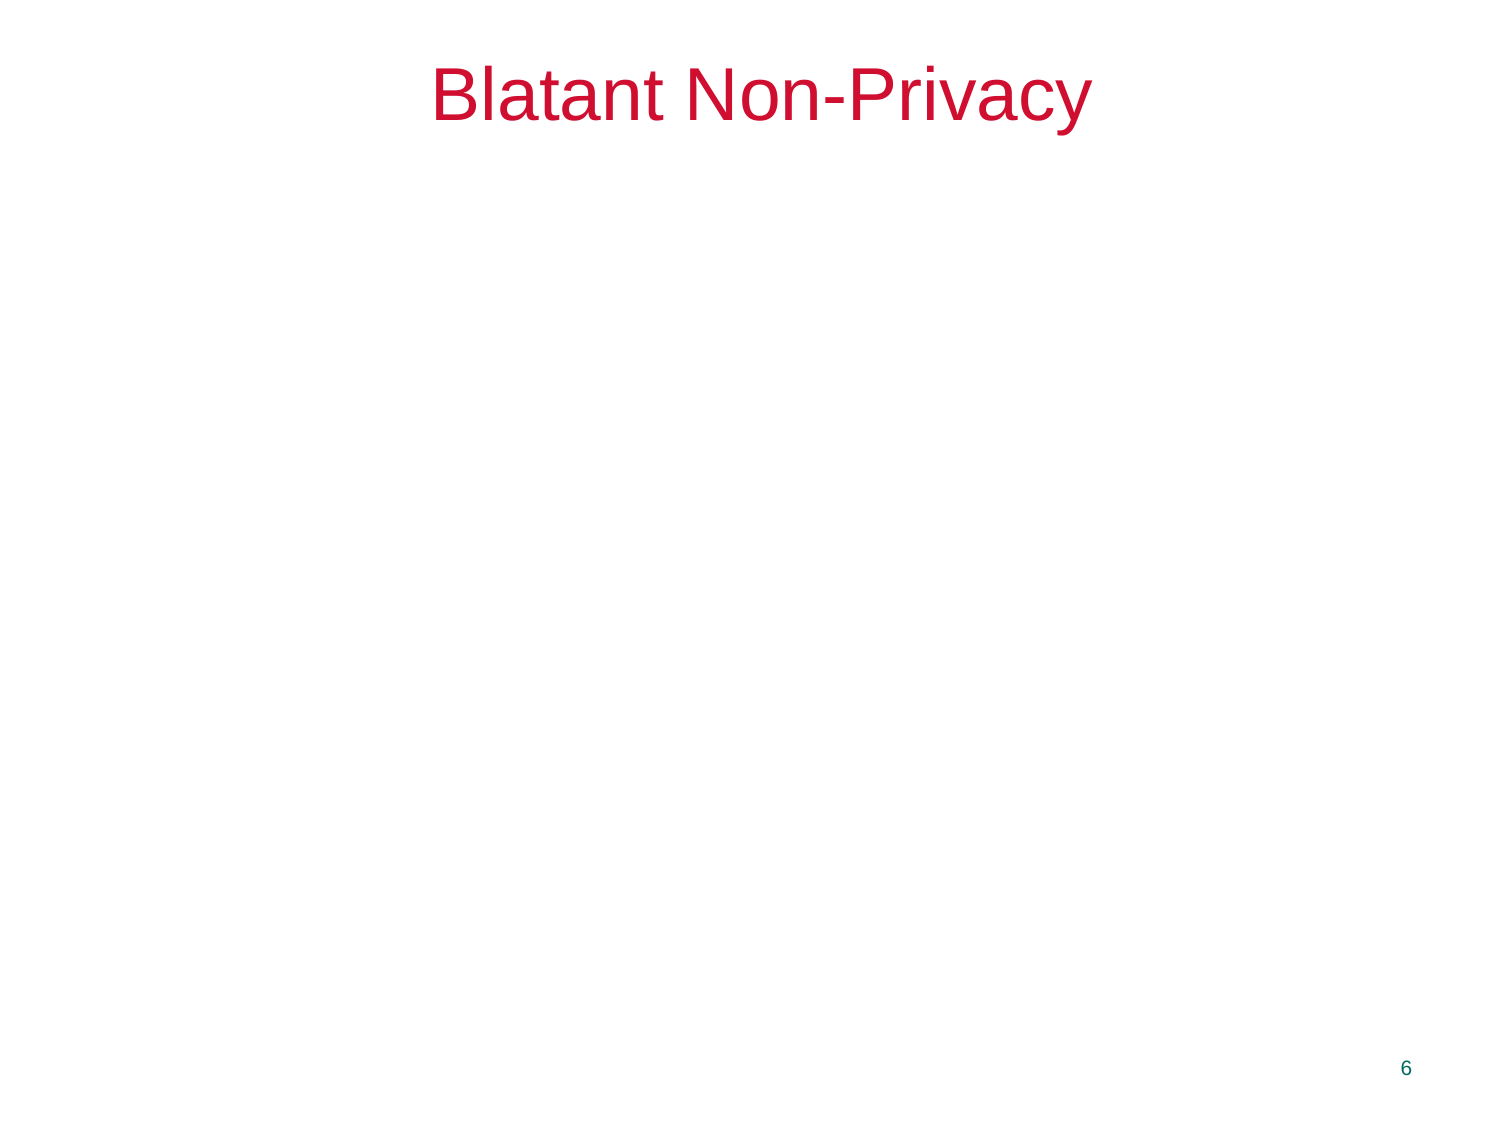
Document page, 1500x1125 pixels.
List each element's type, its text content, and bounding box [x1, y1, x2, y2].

title Blatant Non-Privacy [174, 37, 1350, 157]
